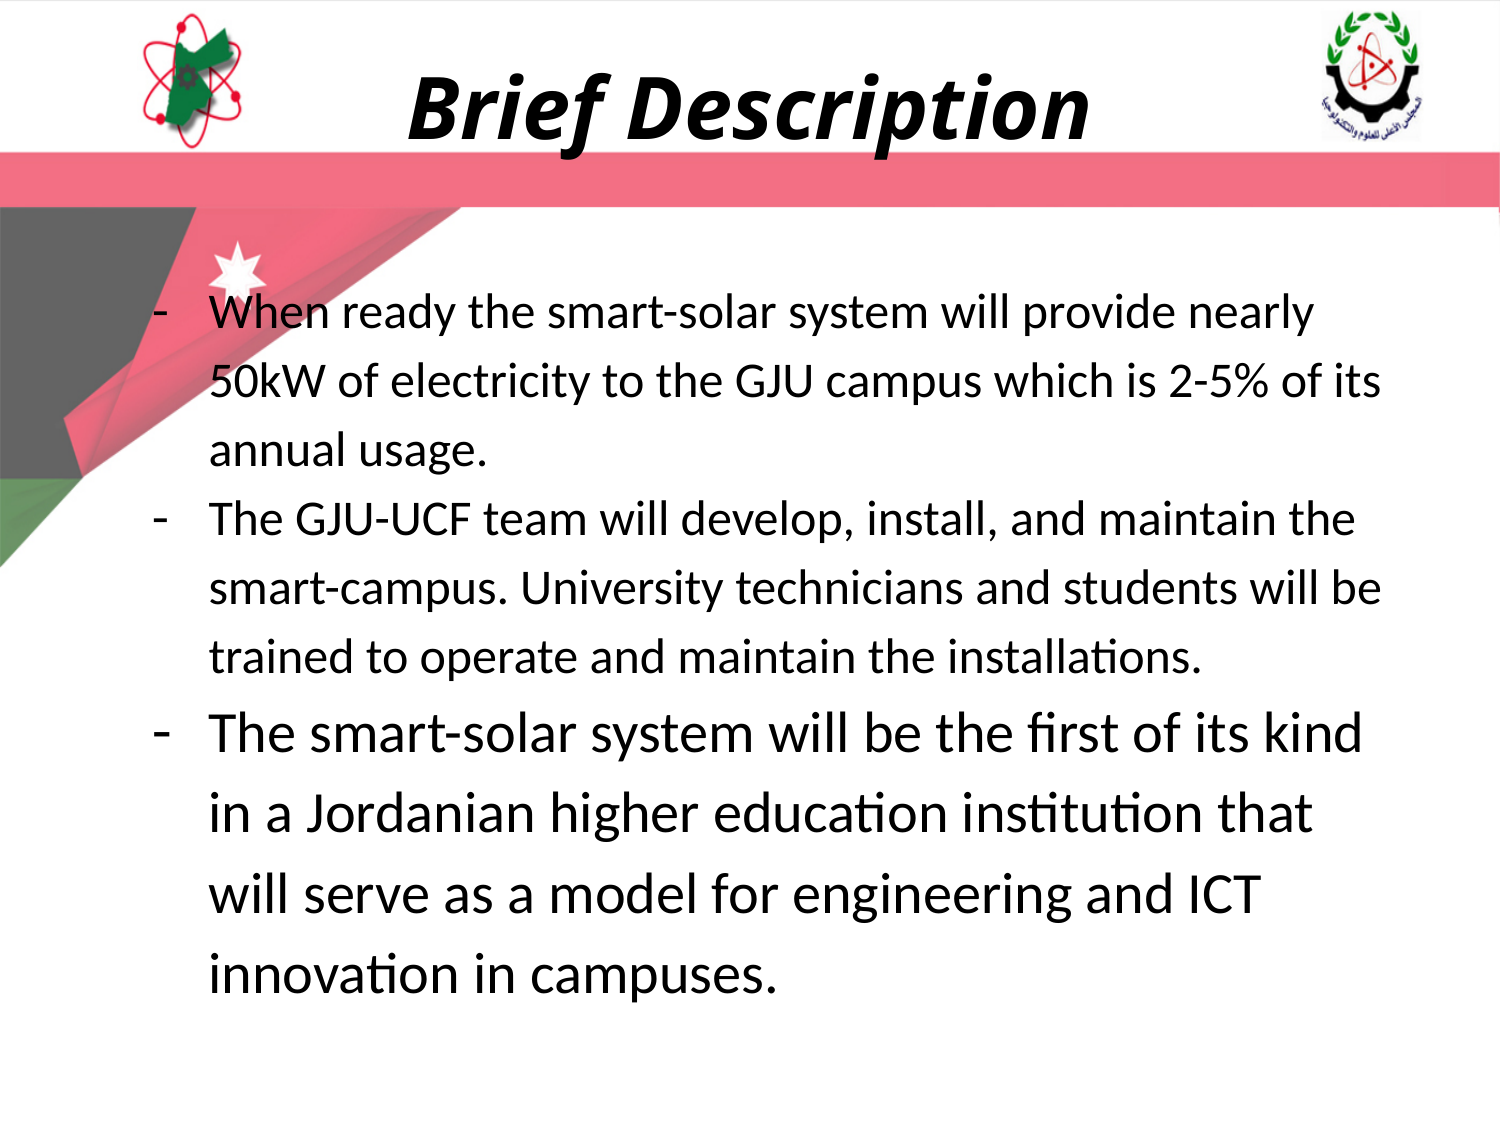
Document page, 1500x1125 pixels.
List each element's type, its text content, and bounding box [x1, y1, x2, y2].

text_box When ready the smart-solar system will provide nearly 50kW of electricity to the GJU campus which is 2-5% of its annual usage. The GJU-UCF team will develop, install, and maintain the smart-campus. University technicians and students will be trained to operate and maintain the installations. The smart-solar system will be the first of its kind in a Jordanian higher education institution that will serve as a model for engineering and ICT innovation in campuses. [137, 262, 1413, 1013]
picture [0, 0, 1500, 1125]
title Brief Description [75, 45, 1425, 233]
